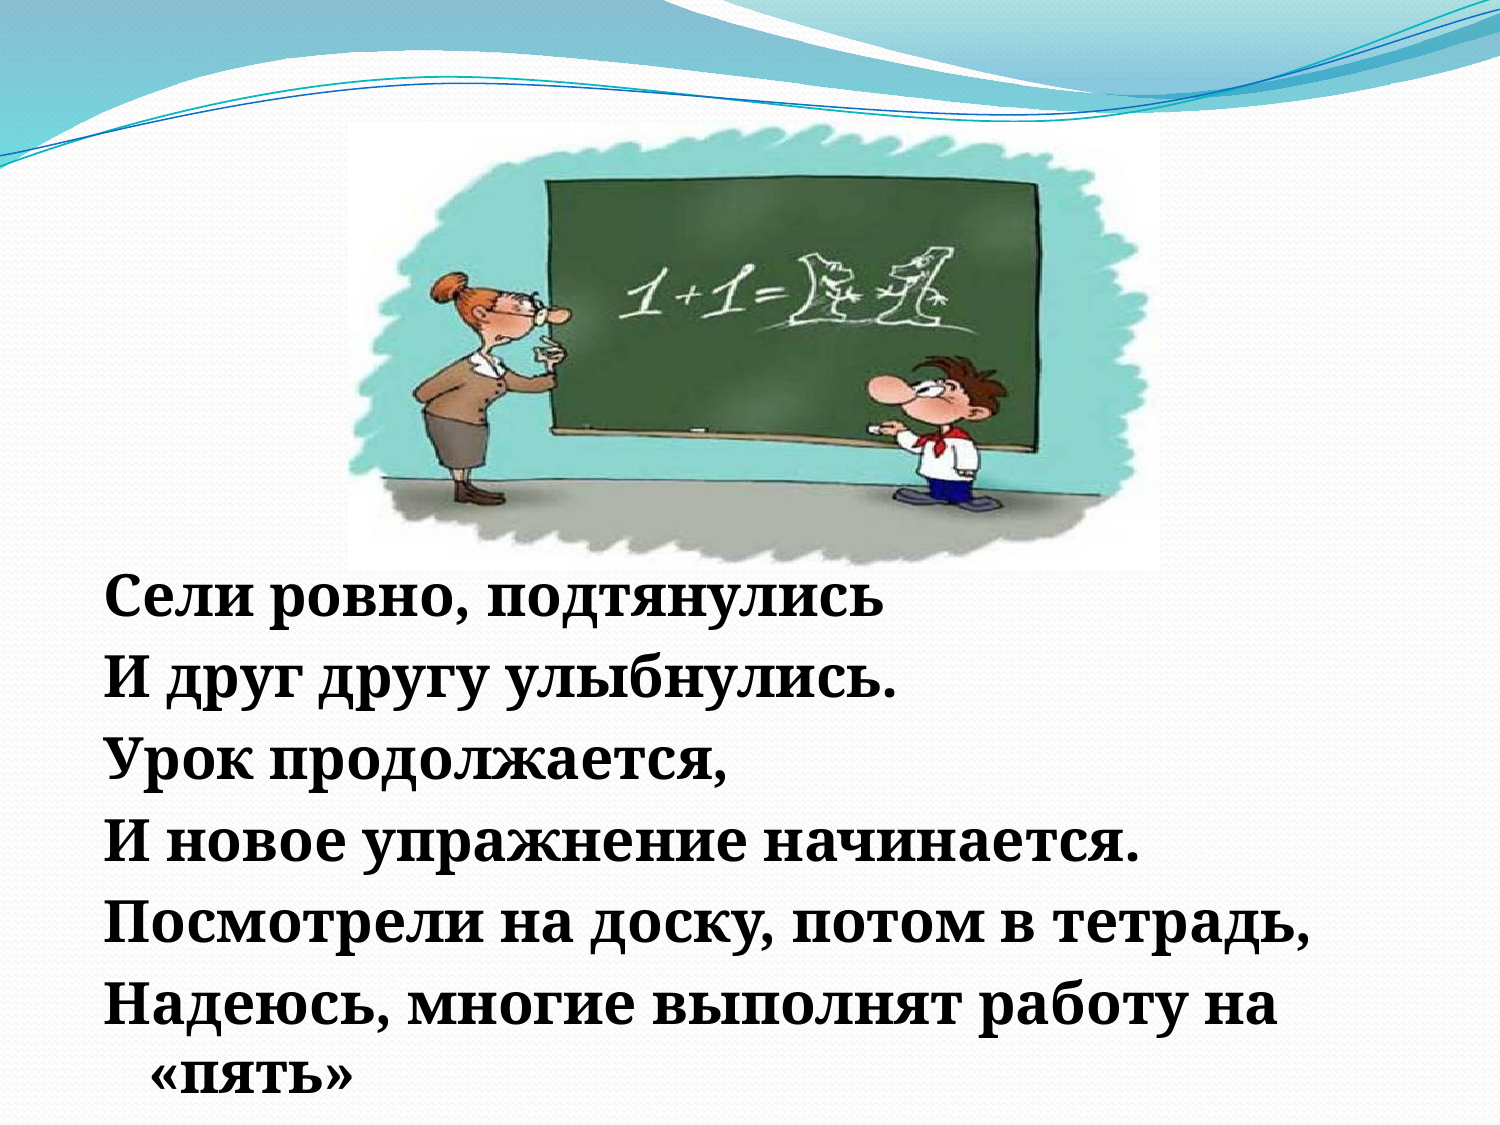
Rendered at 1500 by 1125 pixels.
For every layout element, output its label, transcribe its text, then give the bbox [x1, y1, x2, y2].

list Сели ровно, подтянулись И друг другу улыбнулись. Урок продолжается, И новое упражнение начинается. Посмотрели на доску, потом в тетрадь, Надеюсь, многие выполнят работу на «пять» [88, 550, 1439, 1125]
picture [348, 121, 1160, 572]
